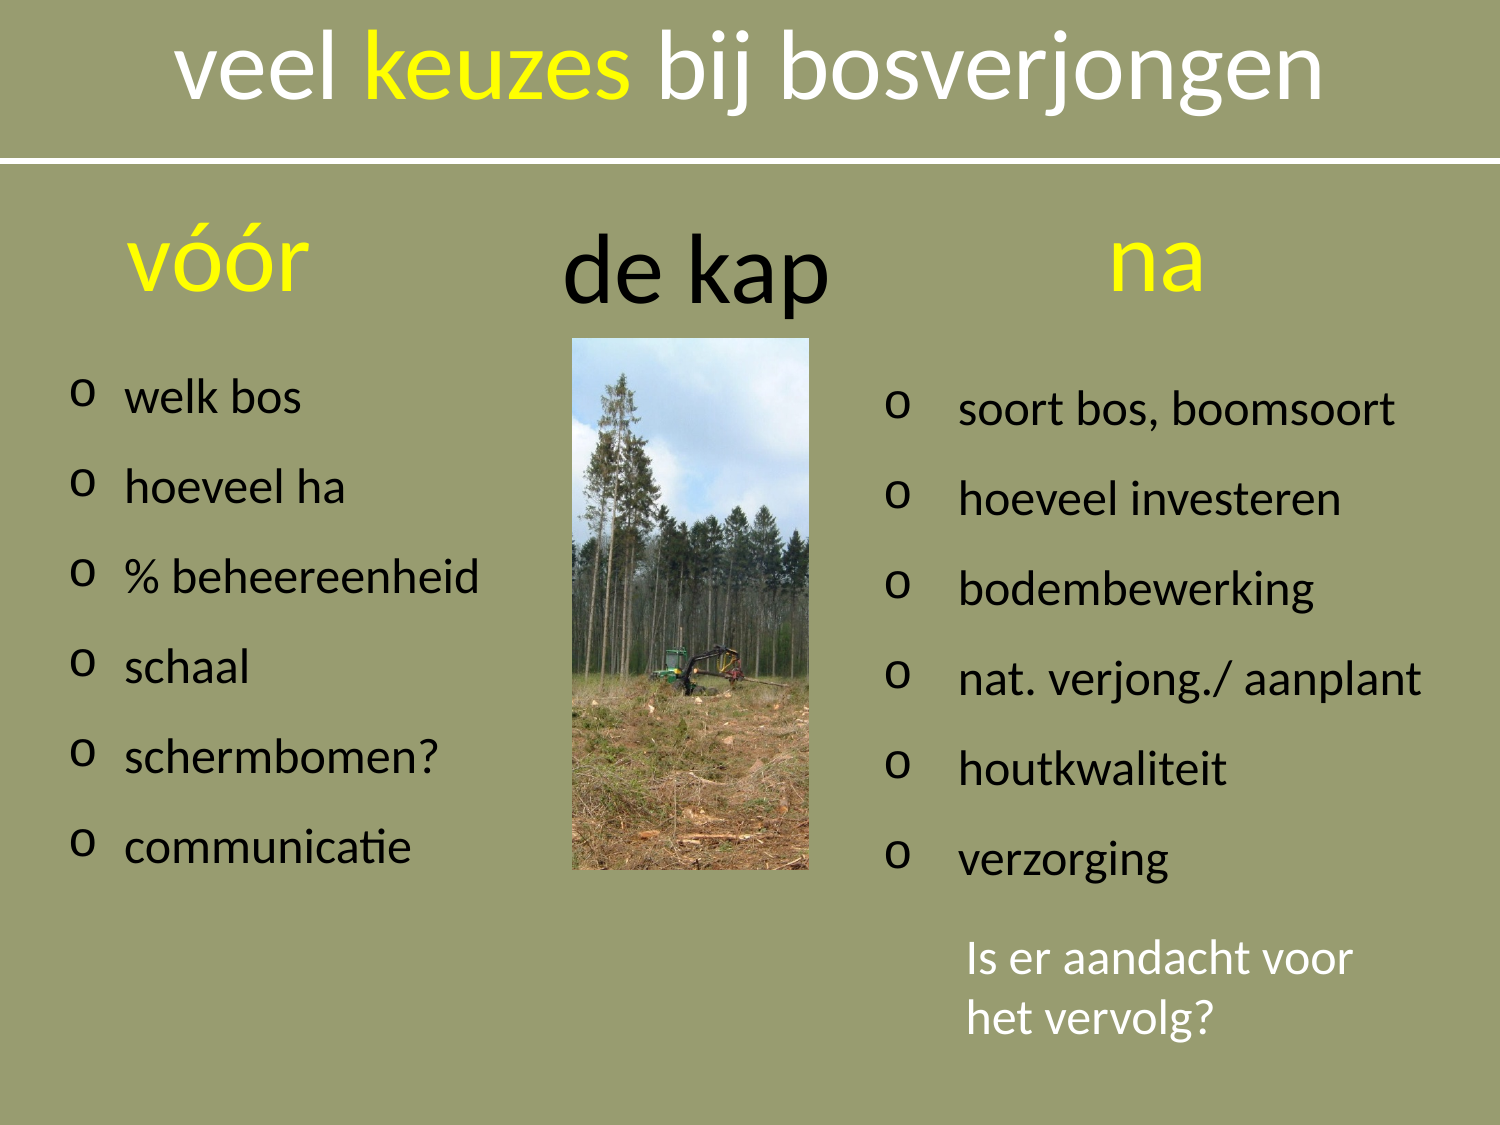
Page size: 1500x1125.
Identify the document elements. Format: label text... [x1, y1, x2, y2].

text_box soort bos, boomsoort hoeveel investeren bodembewerking nat. verjong./ aanplant houtkwaliteit verzorging [868, 338, 1500, 893]
text_box welk bos hoeveel ha % beheereenheid schaal schermbomen? communicatie [53, 326, 538, 881]
text_box na [1092, 184, 1235, 320]
picture [572, 337, 810, 870]
text_box de kap [513, 196, 880, 331]
text_box vóór [112, 184, 372, 320]
title veel keuzes bij bosverjongen [0, 0, 1500, 150]
text_box Is er aandacht voor het vervolg? [950, 916, 1436, 1052]
